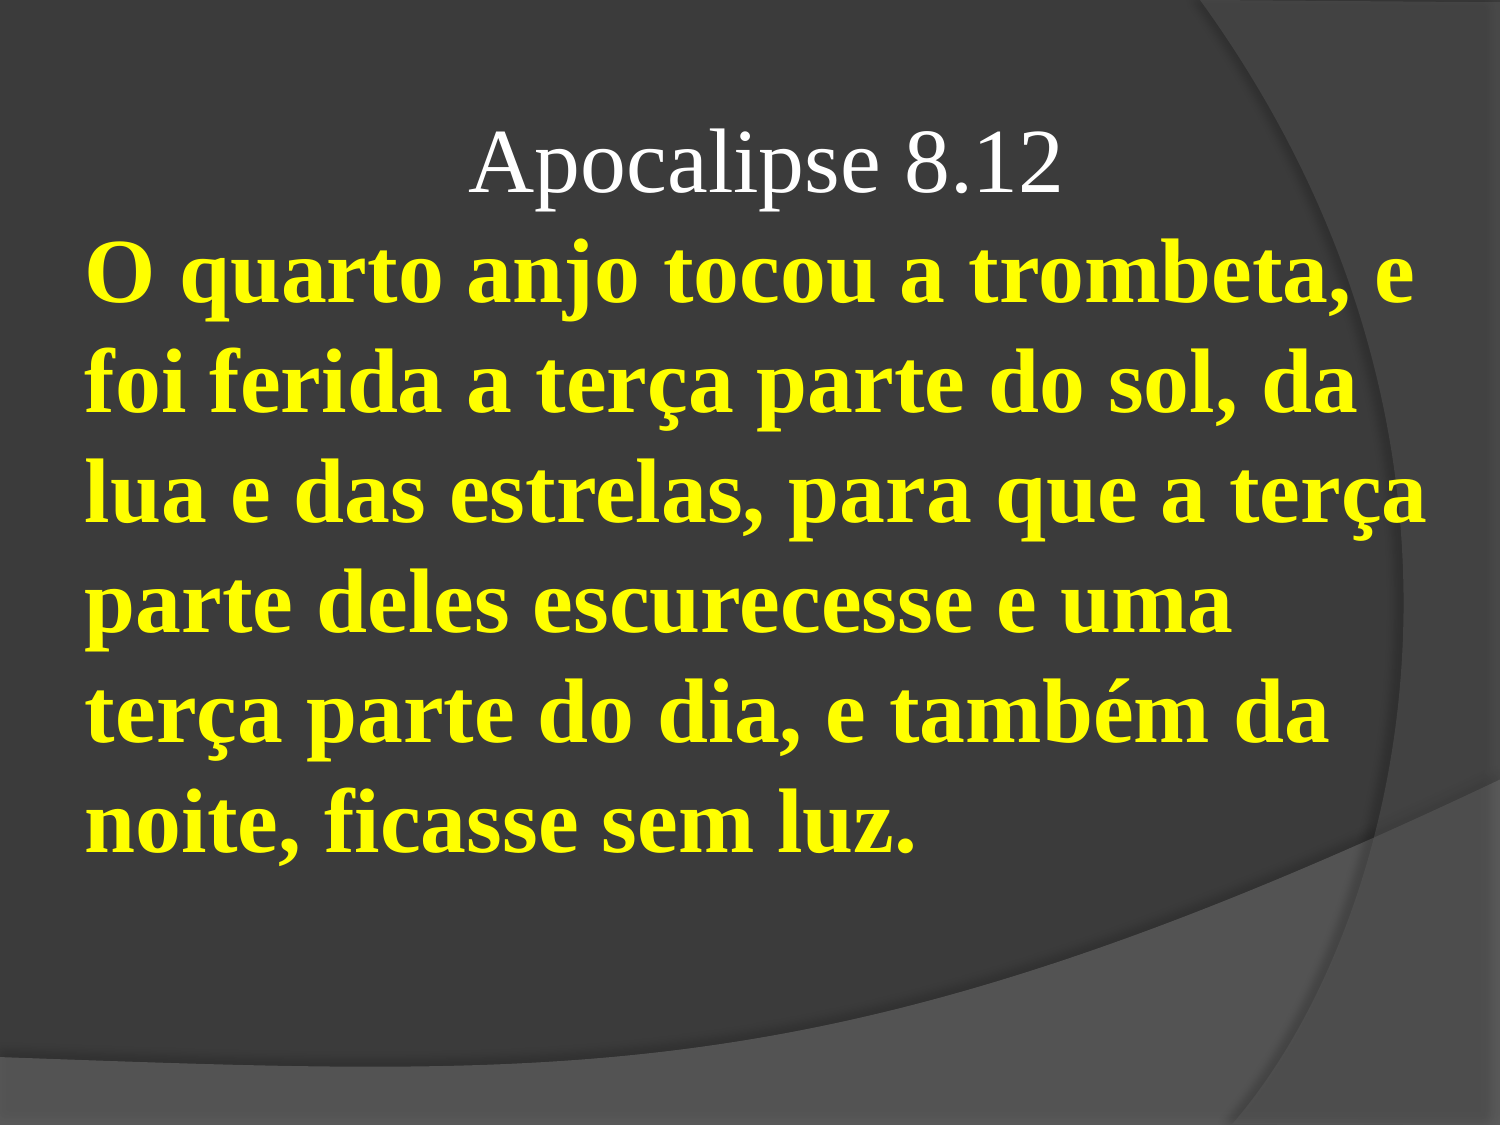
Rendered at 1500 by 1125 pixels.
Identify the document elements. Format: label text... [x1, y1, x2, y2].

text_box Apocalipse 8.12 O quarto anjo tocou a trombeta, e foi ferida a terça parte do sol, da lua e das estrelas, para que a terça parte deles escurecesse e uma terça parte do dia, e também da noite, ficasse sem luz. [70, 93, 1465, 1125]
